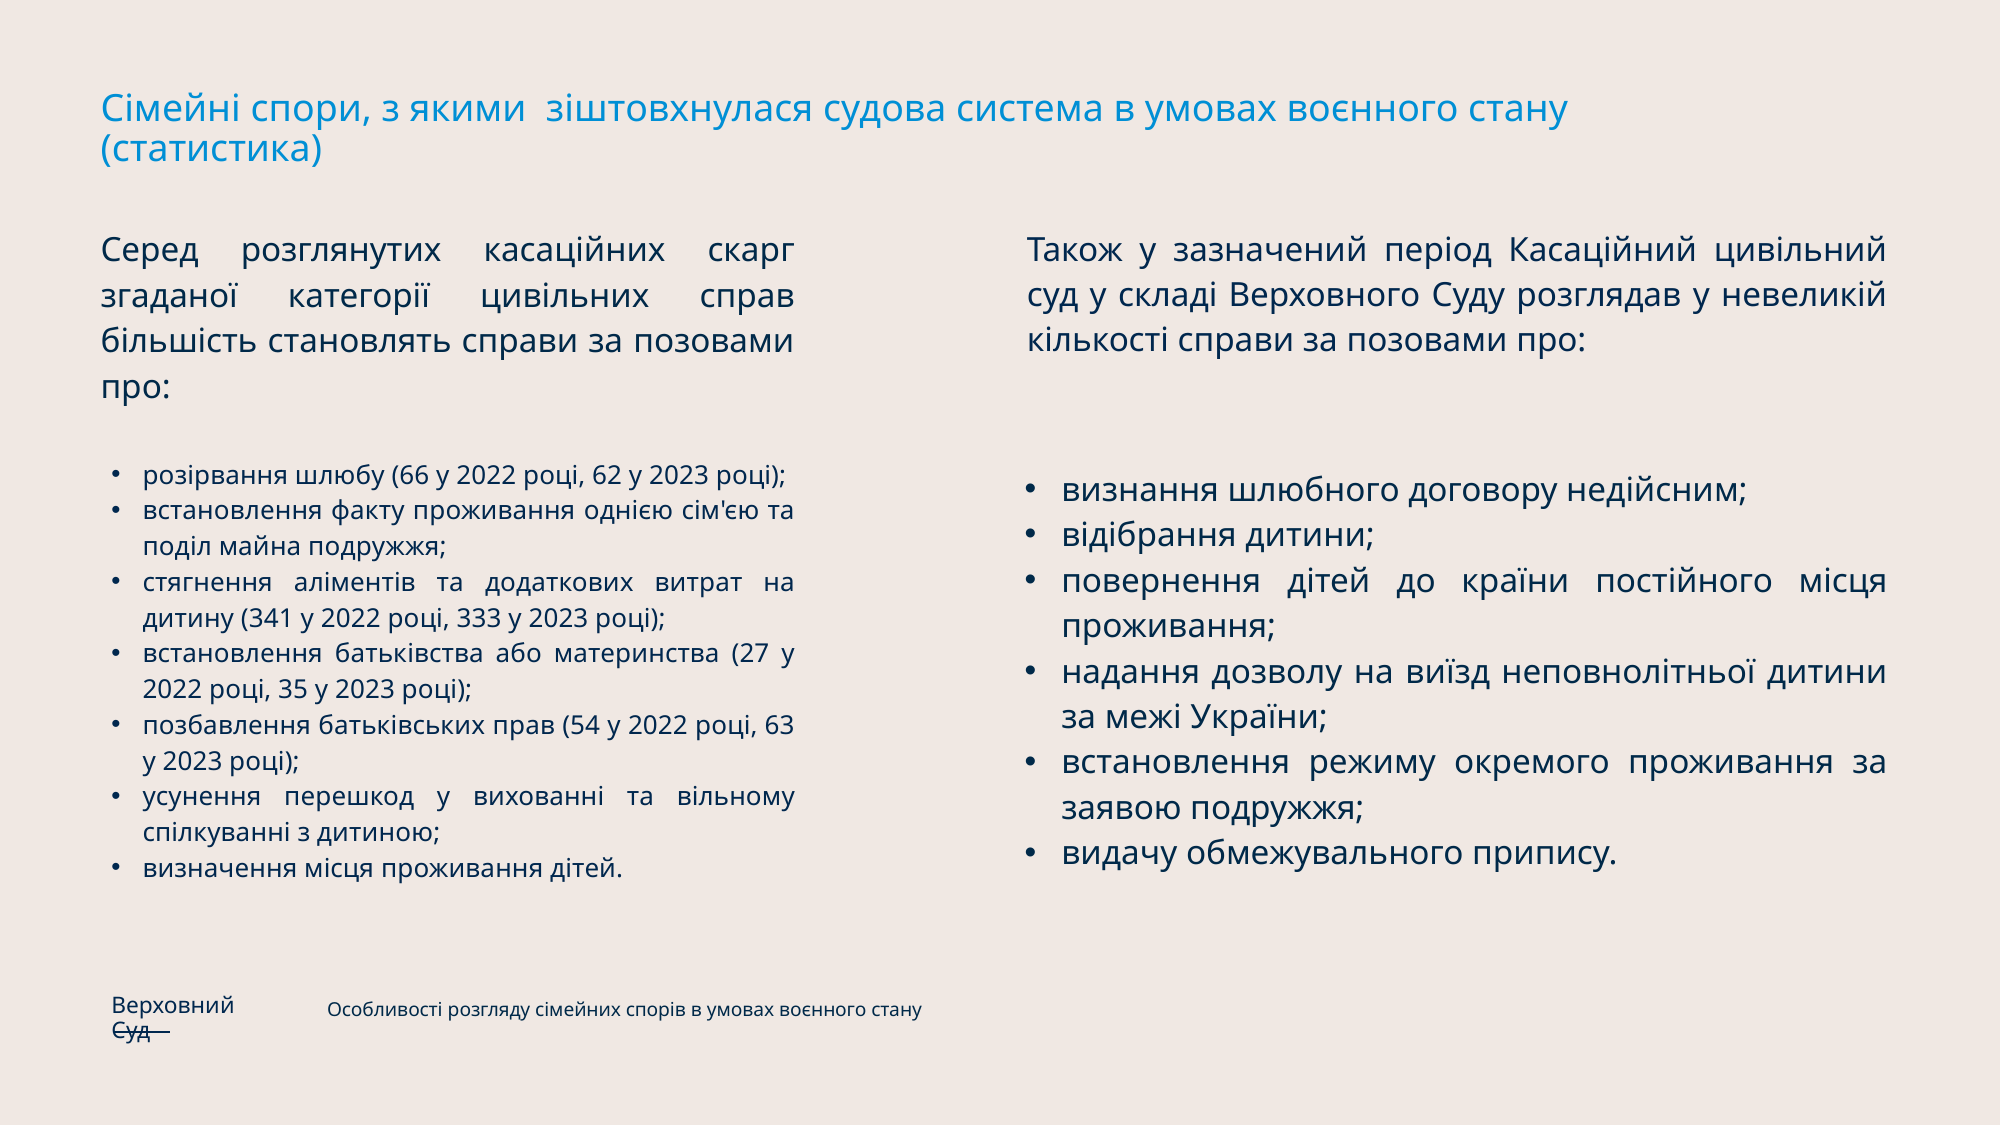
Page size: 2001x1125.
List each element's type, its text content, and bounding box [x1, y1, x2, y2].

list визнання шлюбного договору недійсним; відібрання дитини; повернення дітей до країни постійного місця проживання; надання дозволу на виїзд неповнолітньої дитини за межі України; встановлення режиму окремого проживання за заявою подружжя; видачу обмежувального припису. [1009, 414, 1904, 880]
list Також у зазначений період Касаційний цивільний суд у складі Верховного Суду розглядав у невеликій кількості справи за позовами про: [1011, 215, 1904, 342]
title Сімейні спори, з якими зіштовхнулася судова система в умовах воєнного стану (статистика) [85, 96, 1794, 162]
list Верховний Суд [96, 986, 269, 1035]
list розірвання шлюбу (66 у 2022 році, 62 у 2023 році); встановлення факту проживання однією сім'єю та поділ майна подружжя; стягнення аліментів та додаткових витрат на дитину (341 у 2022 році, 333 у 2023 році); встановлення батьківства або материнства (27 у 2022 році, 35 у 2023 році); позбавлення батьківських прав (54 у 2022 році, 63 у 2023 році); усунення перешкод у вихованні та вільному спілкуванні з дитиною; визначення місця проживання дітей. [96, 414, 811, 921]
text_box Особливості розгляду сімейних спорів в умовах воєнного стану [313, 993, 986, 1042]
subtitle Серед розглянутих касаційних скарг згаданої категорії цивільних справ більшість становлять справи за позовами про: [85, 215, 811, 342]
